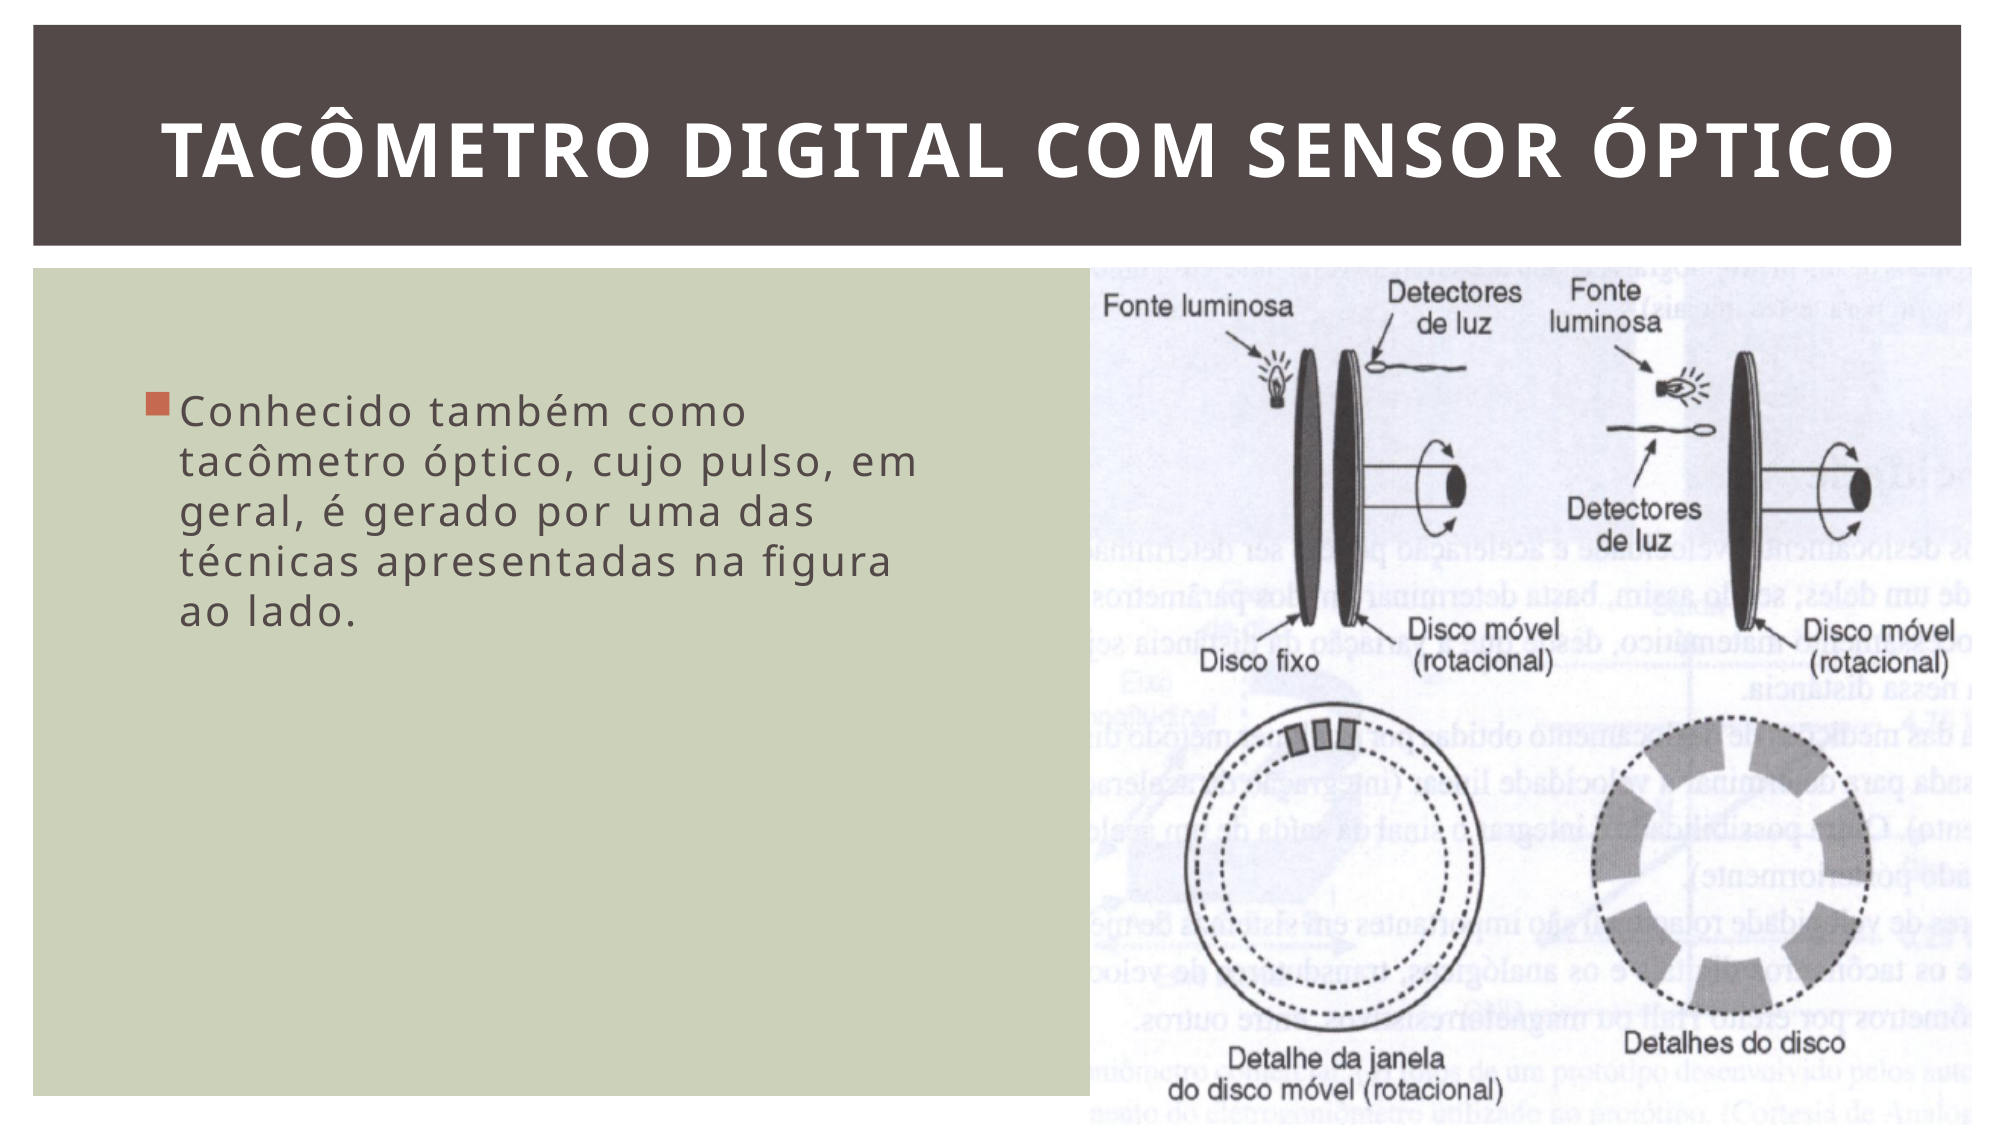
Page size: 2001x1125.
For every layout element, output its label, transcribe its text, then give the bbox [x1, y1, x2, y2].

picture [1090, 266, 1972, 1125]
list Conhecido também como tacômetro óptico, cujo pulso, em geral, é gerado por uma das técnicas apresentadas na figura ao lado. [119, 376, 977, 960]
title Tacômetro digital com sensor óptico [135, 26, 1924, 268]
